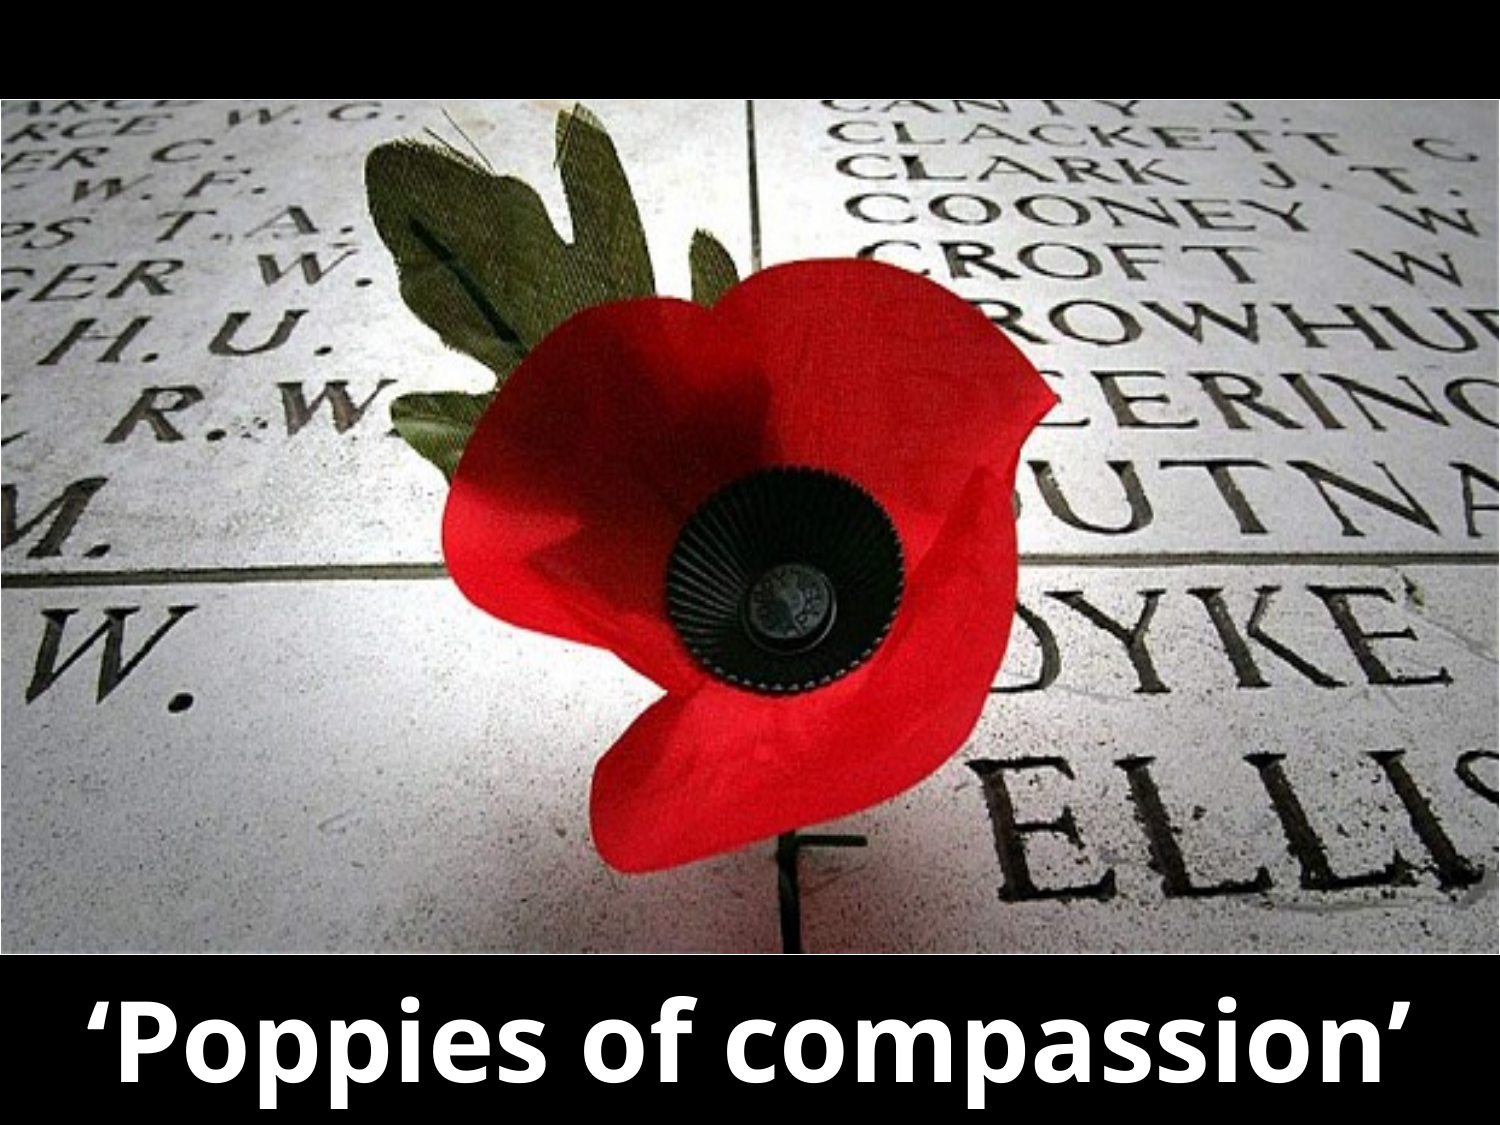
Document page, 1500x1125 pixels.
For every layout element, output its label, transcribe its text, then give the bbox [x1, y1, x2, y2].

text_box ‘Poppies of compassion’ [0, 963, 1500, 1113]
picture [0, 99, 1500, 955]
